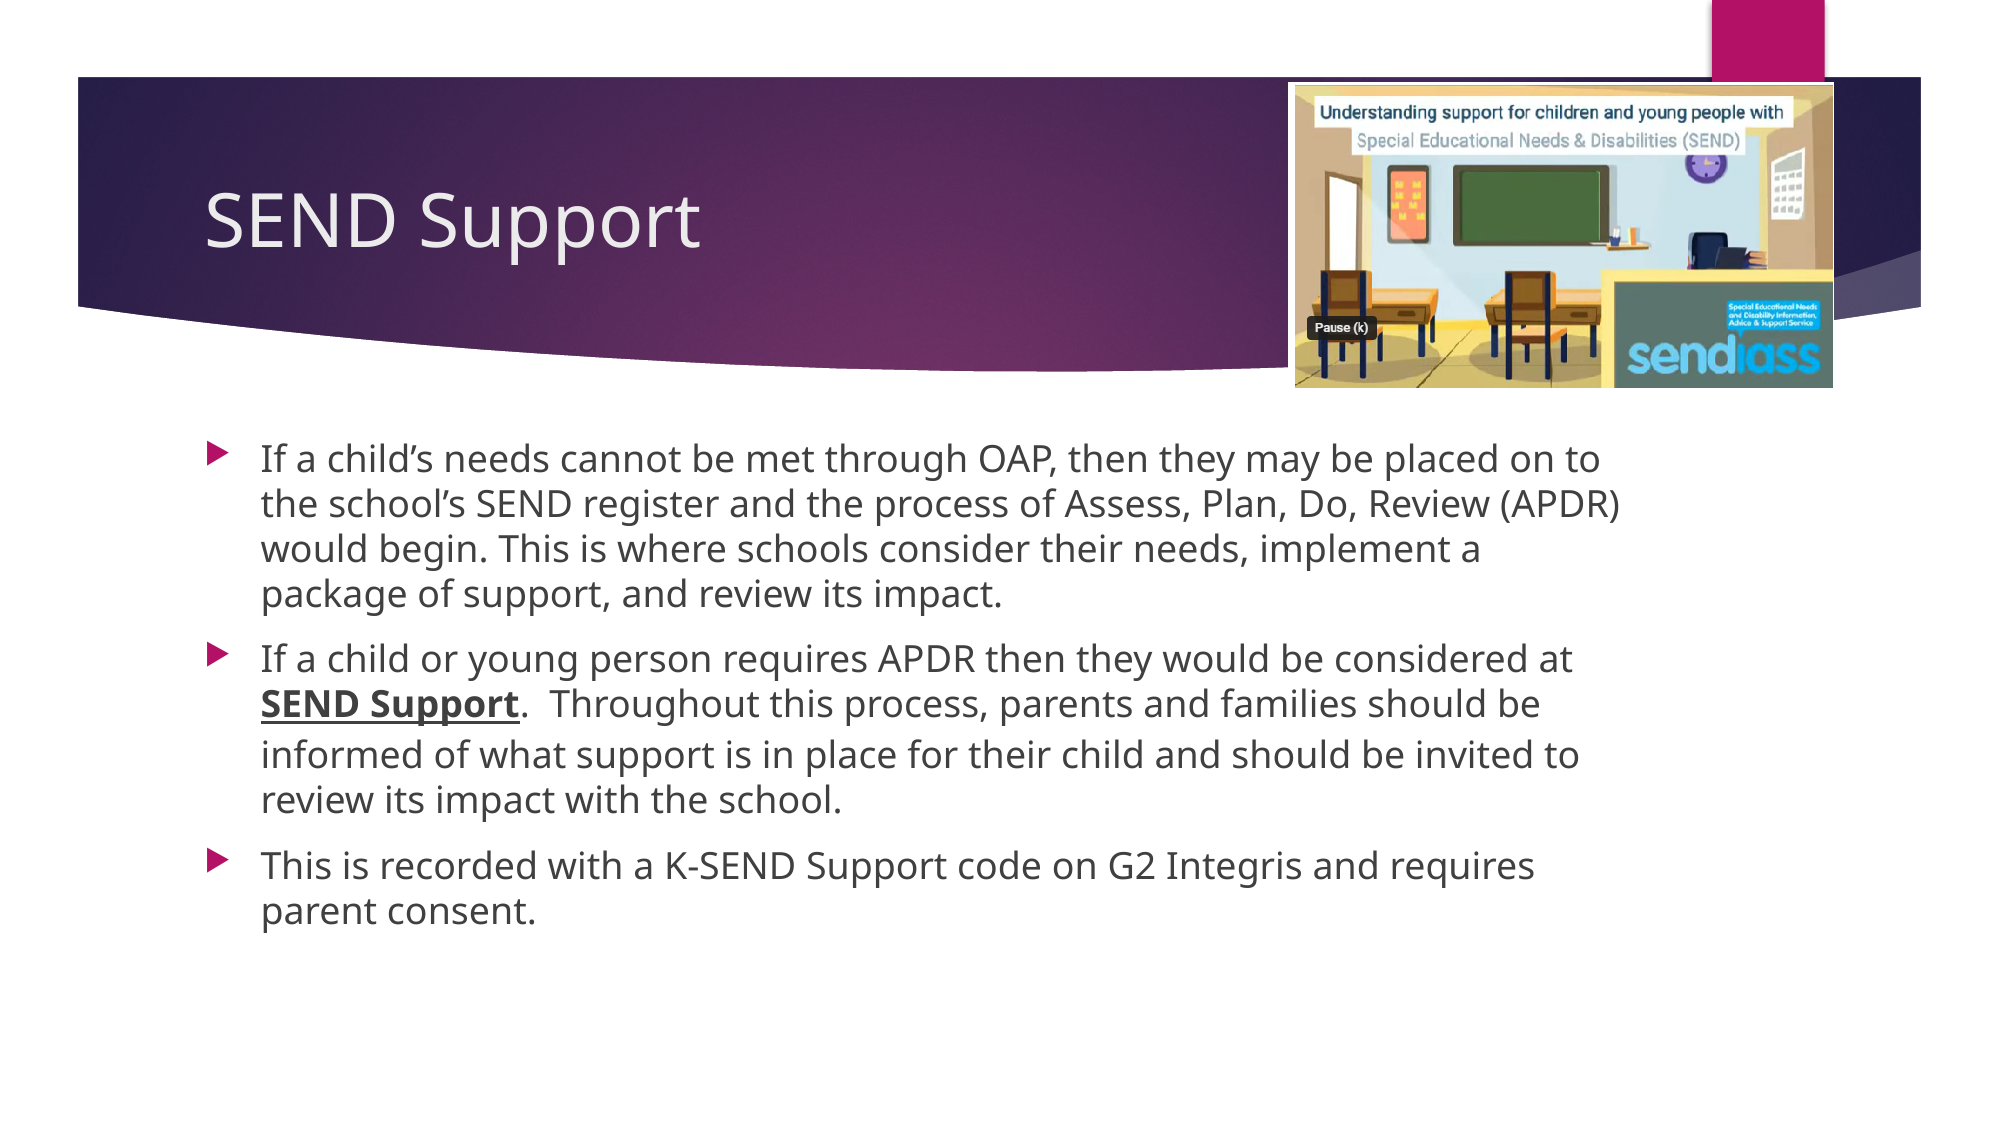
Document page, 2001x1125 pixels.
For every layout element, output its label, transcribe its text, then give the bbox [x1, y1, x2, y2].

title SEND Support [189, 159, 1282, 276]
picture [1288, 81, 1834, 389]
list If a child’s needs cannot be met through OAP, then they may be placed on to the school’s SEND register and the process of Assess, Plan, Do, Review (APDR) would begin. This is where schools consider their needs, implement a package of support, and review its impact. If a child or young person requires APDR then they would be considered at SEND Support. Throughout this process, parents and families should be informed of what support is in place for their child and should be invited to review its impact with the school. This is recorded with a K-SEND Support code on G2 Integris and requires parent consent. [189, 427, 1638, 988]
